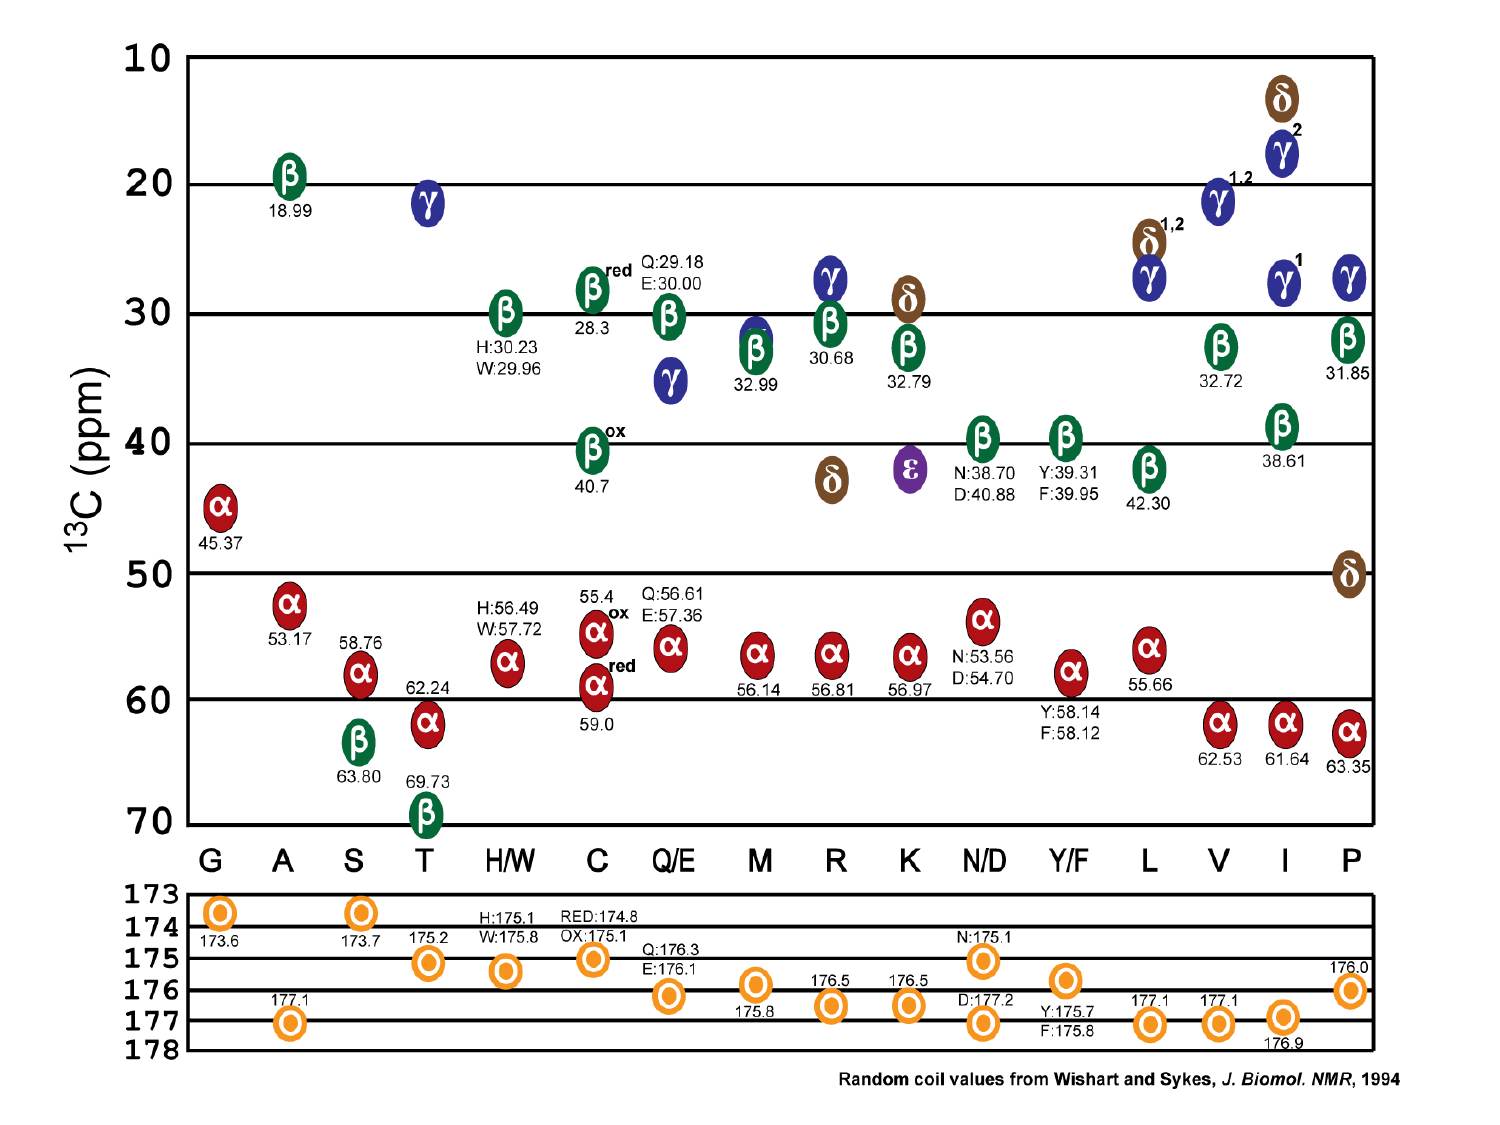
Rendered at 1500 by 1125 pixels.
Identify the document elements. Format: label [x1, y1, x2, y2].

list [49, 37, 1401, 1091]
